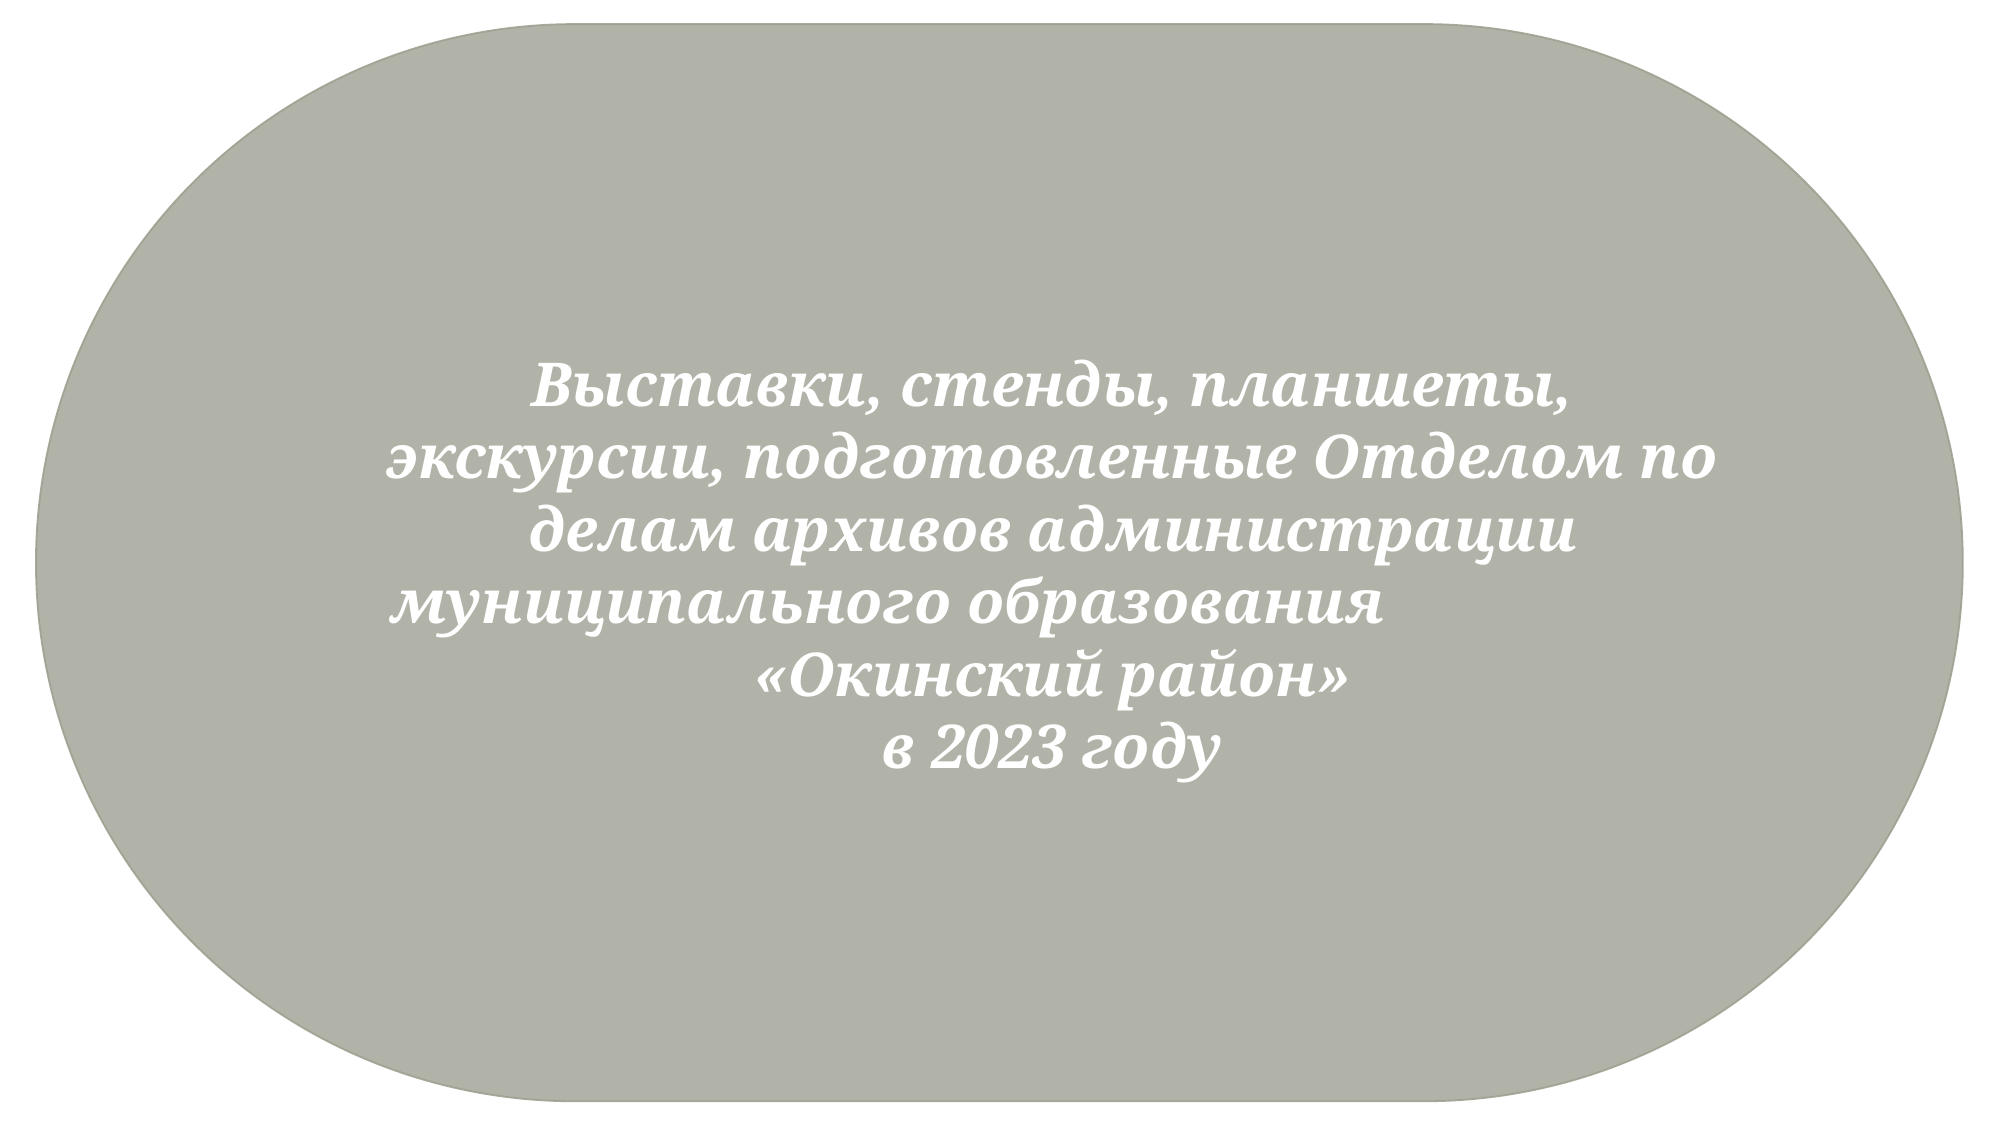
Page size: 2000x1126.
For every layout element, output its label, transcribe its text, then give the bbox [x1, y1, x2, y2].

text_box Выставки, стенды, планшеты, экскурсии, подготовленные Отделом по делам архивов администрации муниципального образования «Окинский район» в 2023 году [354, 47, 1752, 790]
